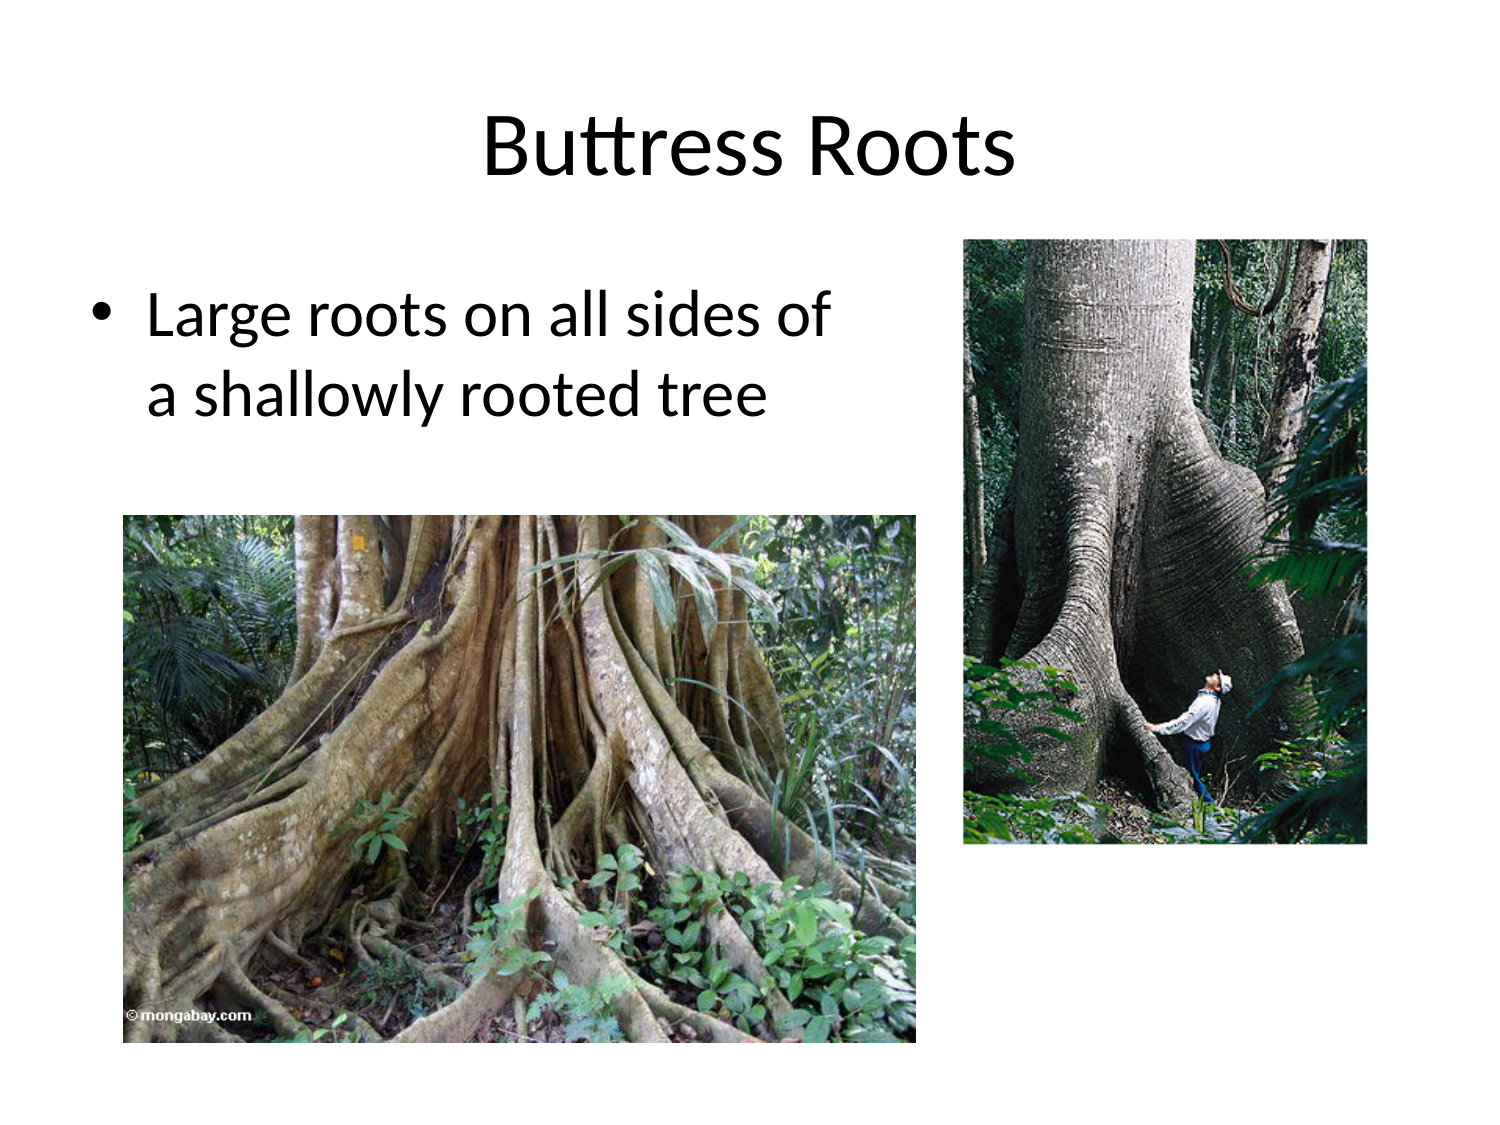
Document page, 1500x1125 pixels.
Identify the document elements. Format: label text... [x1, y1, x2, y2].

picture [962, 237, 1370, 847]
title Buttress Roots [74, 44, 1426, 233]
picture [123, 514, 916, 1044]
list Large roots on all sides of a shallowly rooted tree [74, 262, 1426, 1006]
